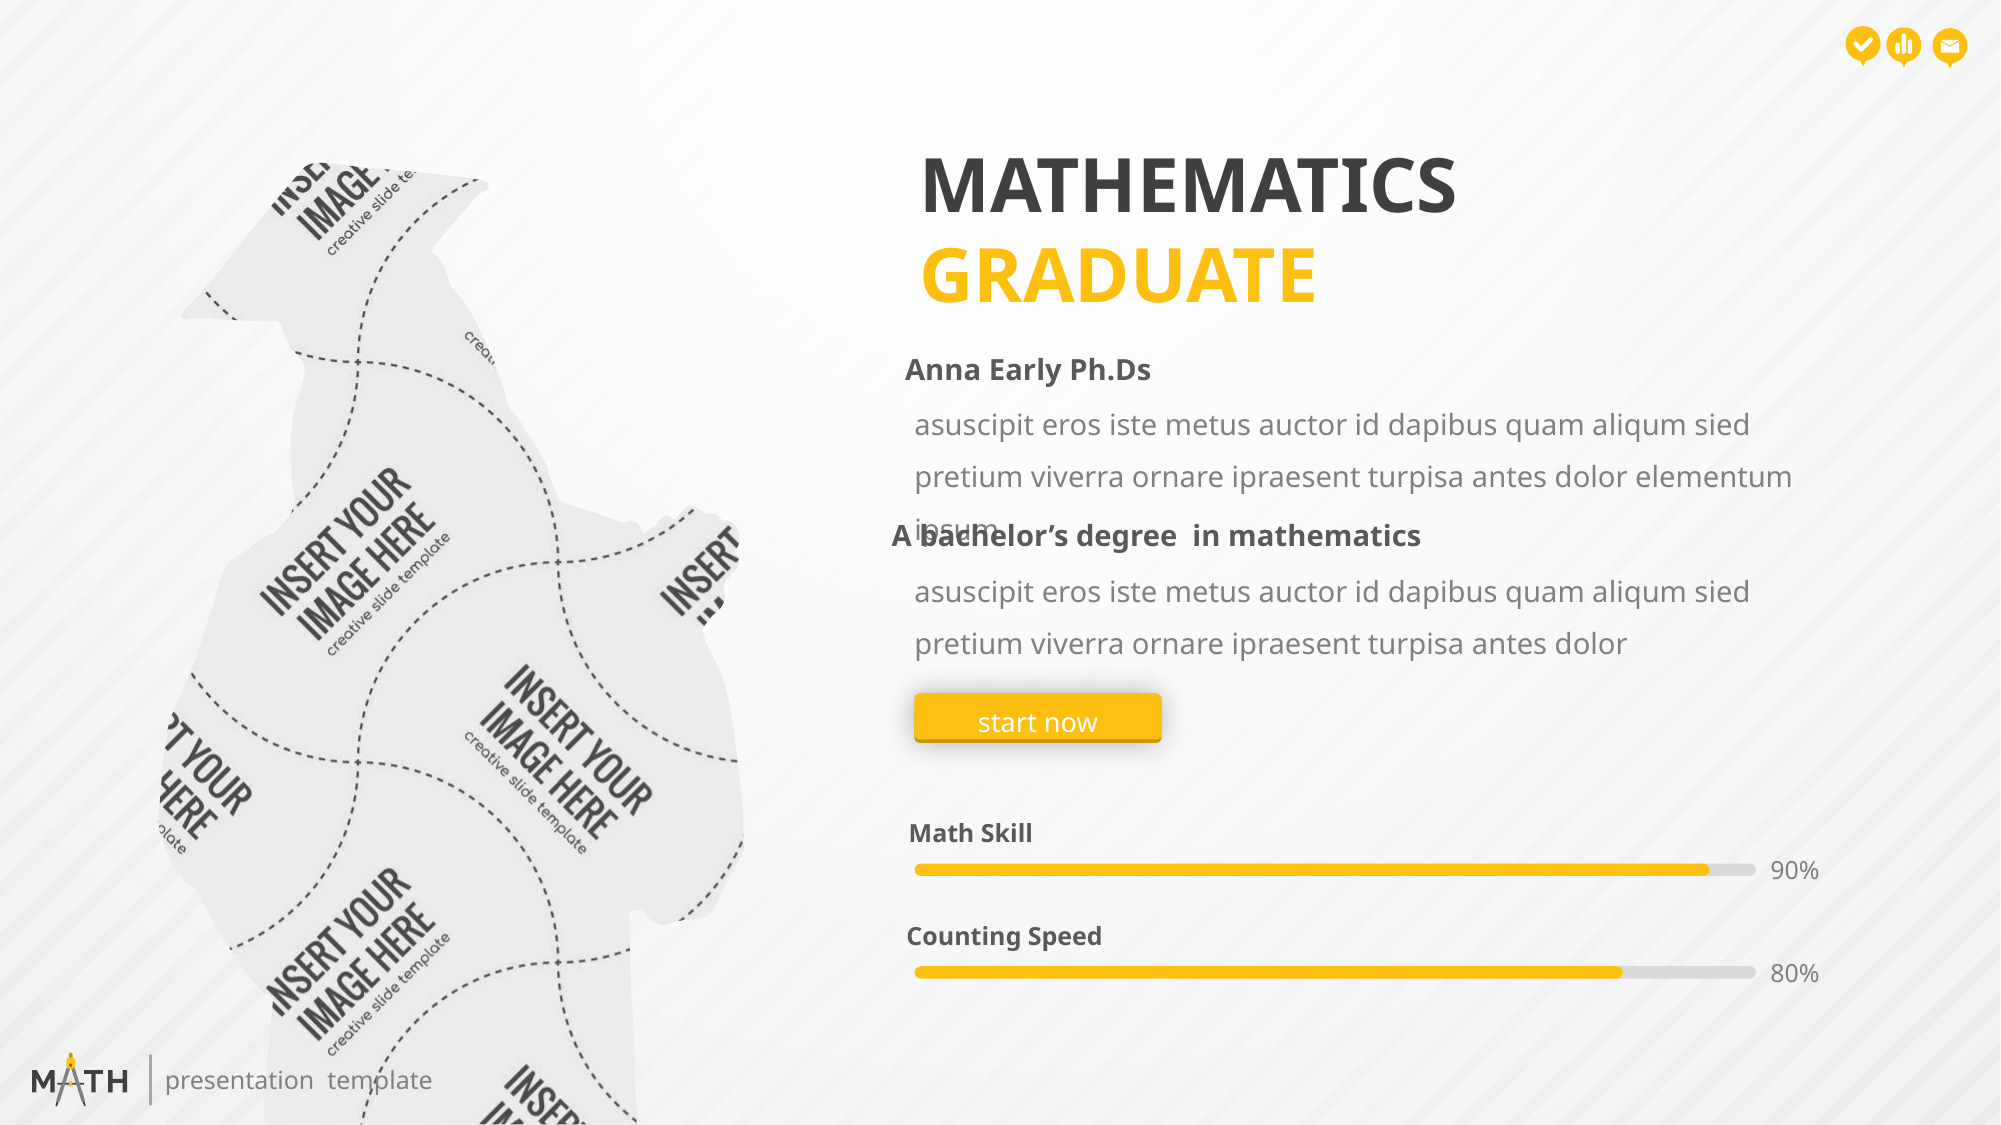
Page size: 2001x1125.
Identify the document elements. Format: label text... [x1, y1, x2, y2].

text_box Math Skill [908, 817, 1034, 848]
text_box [32, 1052, 441, 1108]
text_box Counting Speed [906, 920, 1103, 951]
text_box asuscipit eros iste metus auctor id dapibus quam aliqum sied pretium viverra ornare ipraesent turpisa antes dolor [914, 555, 1843, 661]
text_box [914, 688, 1162, 743]
text_box [913, 862, 1711, 877]
text_box 90% [1770, 854, 1820, 885]
text_box asuscipit eros iste metus auctor id dapibus quam aliqum sied pretium viverra ornare ipraesent turpisa antes dolor elementum ipsum [914, 388, 1843, 547]
text_box [158, 162, 744, 1125]
text_box MATHEMATICS GRADUATE [919, 137, 1459, 318]
text_box [1620, 965, 1758, 980]
text_box 80% [1770, 957, 1820, 988]
text_box [913, 965, 1625, 980]
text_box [1845, 26, 1968, 69]
text_box [1705, 862, 1758, 877]
text_box A bachelor’s degree in mathematics [891, 517, 1422, 553]
text_box Anna Early Ph.Ds [904, 350, 1152, 386]
